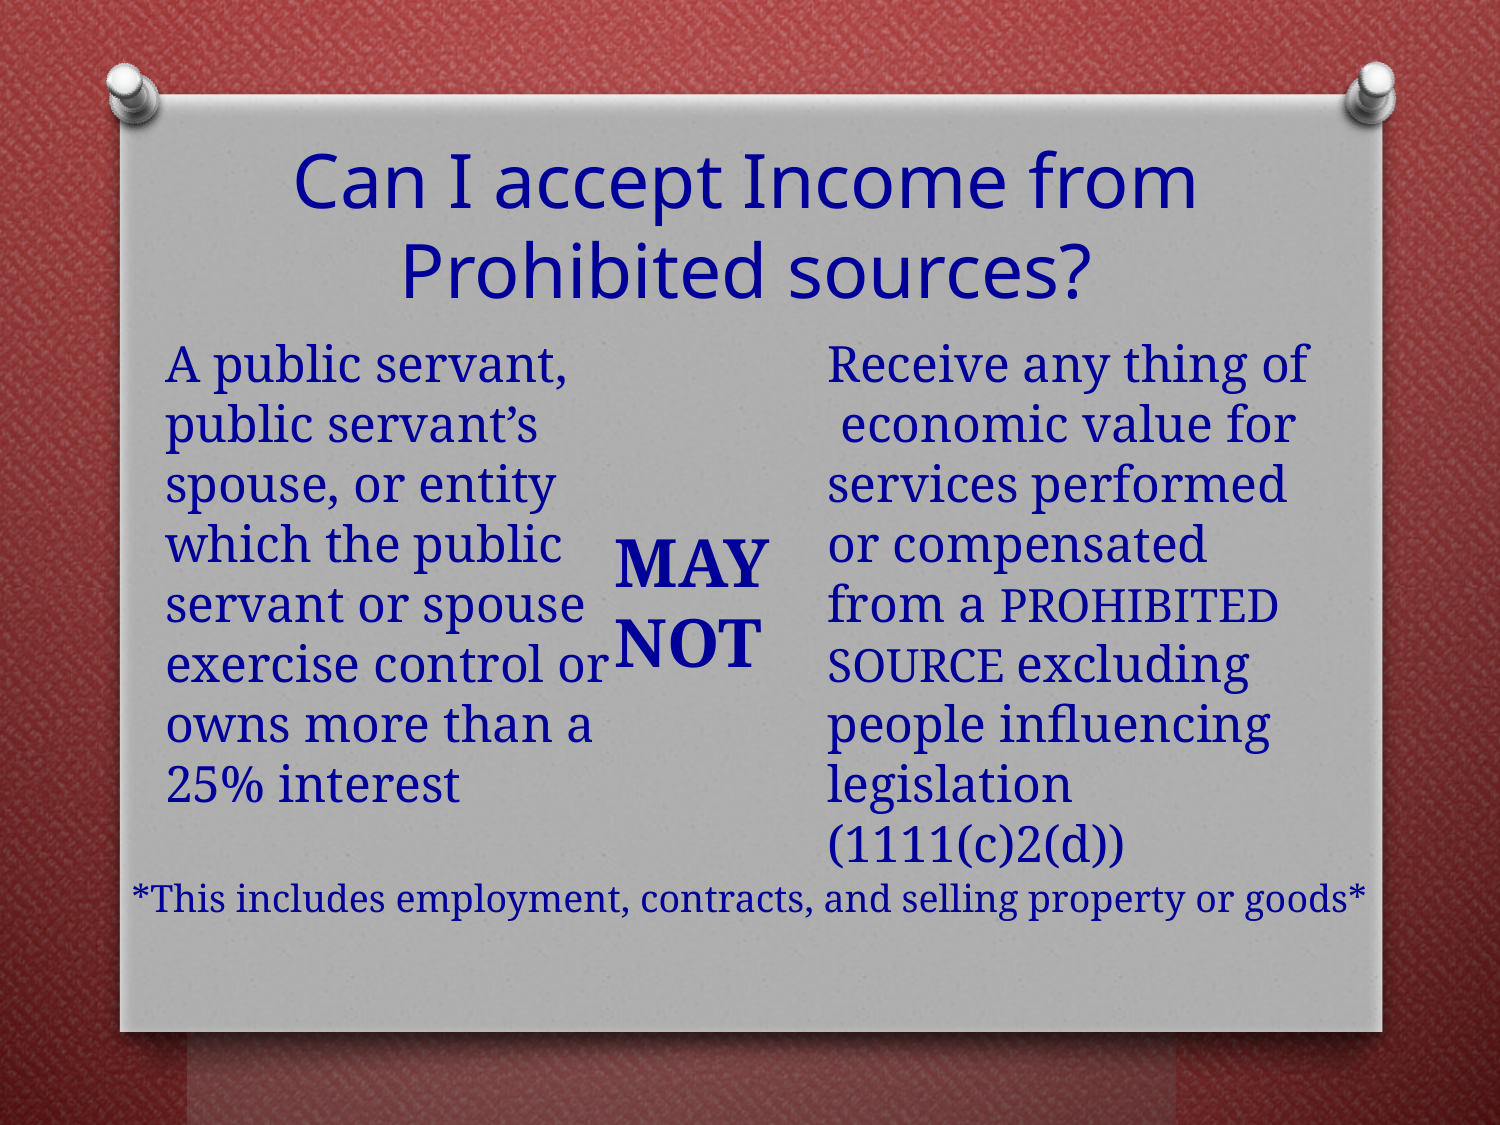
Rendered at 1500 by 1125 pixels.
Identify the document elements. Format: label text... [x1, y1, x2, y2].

picture [75, 29, 198, 153]
picture [1317, 35, 1439, 156]
text_box MAY NOT [599, 513, 813, 689]
text_box *This includes employment, contracts, and selling property or goods* [112, 867, 1388, 928]
list A public servant, public servant’s spouse, or entity which the public servant or spouse exercise control or owns more than a 25% interest [150, 324, 675, 867]
list Receive any thing of economic value for services performed or compensated from a PROHIBITED SOURCE excluding people influencing legislation (1111(c)2(d)) [812, 324, 1338, 867]
title Can I accept Income from Prohibited sources? [174, 125, 1318, 323]
